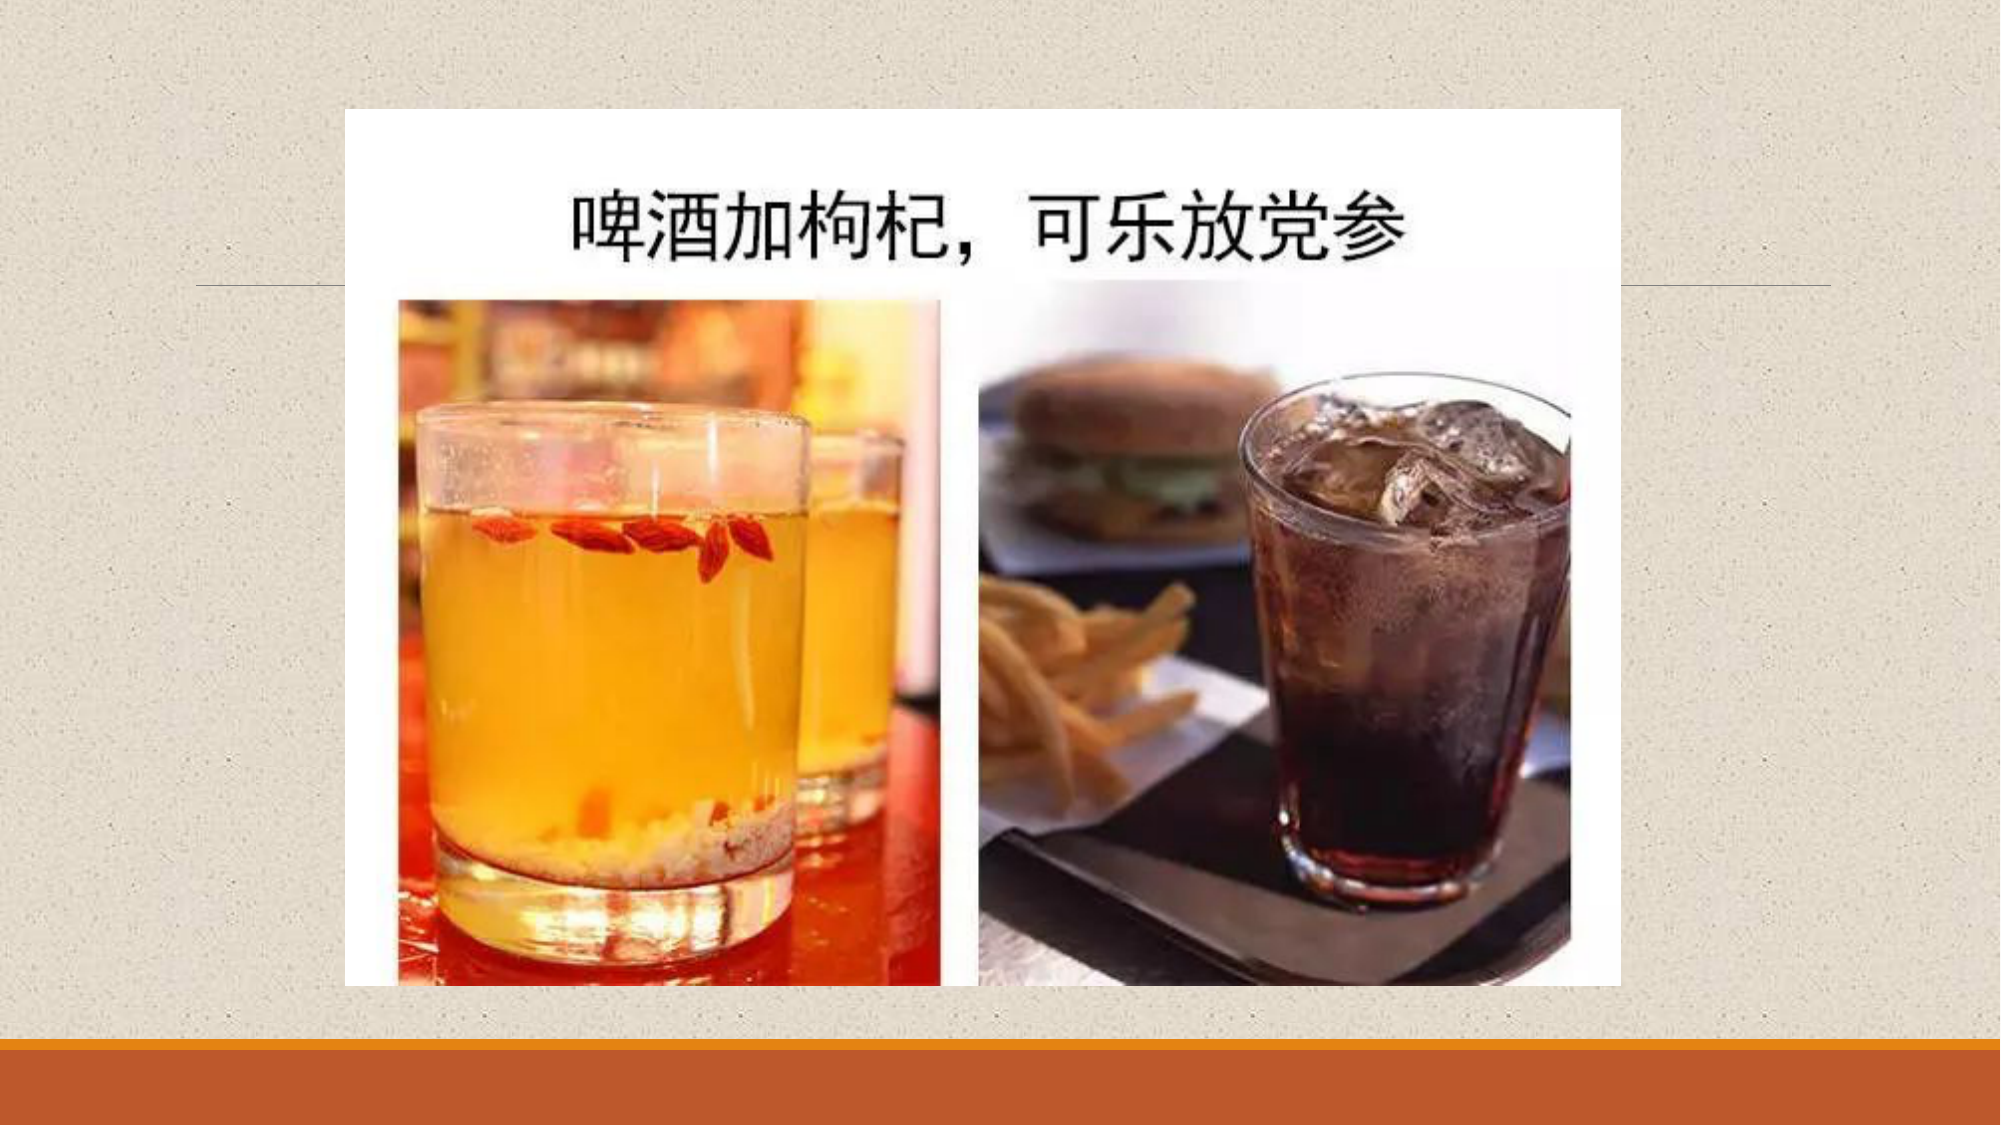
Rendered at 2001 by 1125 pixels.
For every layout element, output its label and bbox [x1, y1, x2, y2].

list [344, 108, 1621, 987]
picture [0, 0, 2001, 1125]
title [180, 47, 1830, 285]
